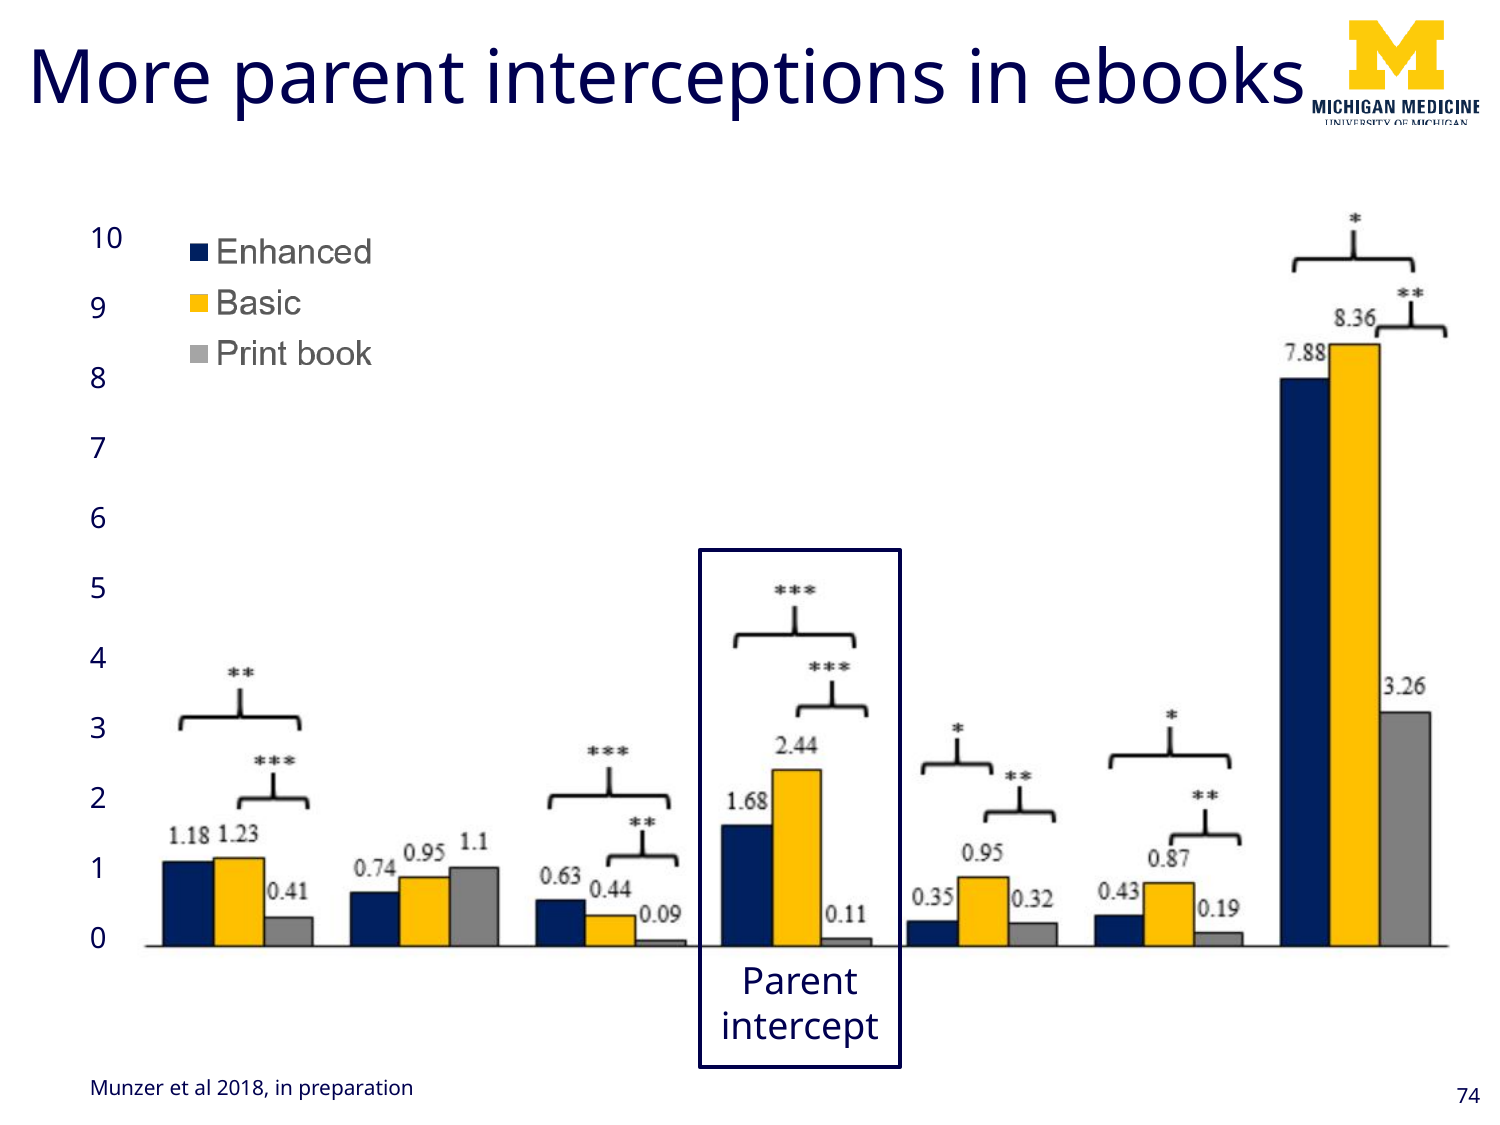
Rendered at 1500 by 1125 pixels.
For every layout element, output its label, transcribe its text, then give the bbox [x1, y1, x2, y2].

title More parent interceptions in ebooks [12, 4, 1500, 143]
text_box [698, 978, 902, 1067]
picture [1312, 20, 1480, 126]
text_box Munzer et al 2018, in preparation [74, 1067, 1434, 1107]
slide_number 74 [1433, 1067, 1500, 1125]
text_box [74, 201, 1469, 971]
picture [163, 212, 404, 401]
text_box Parent intercept [699, 978, 900, 1055]
